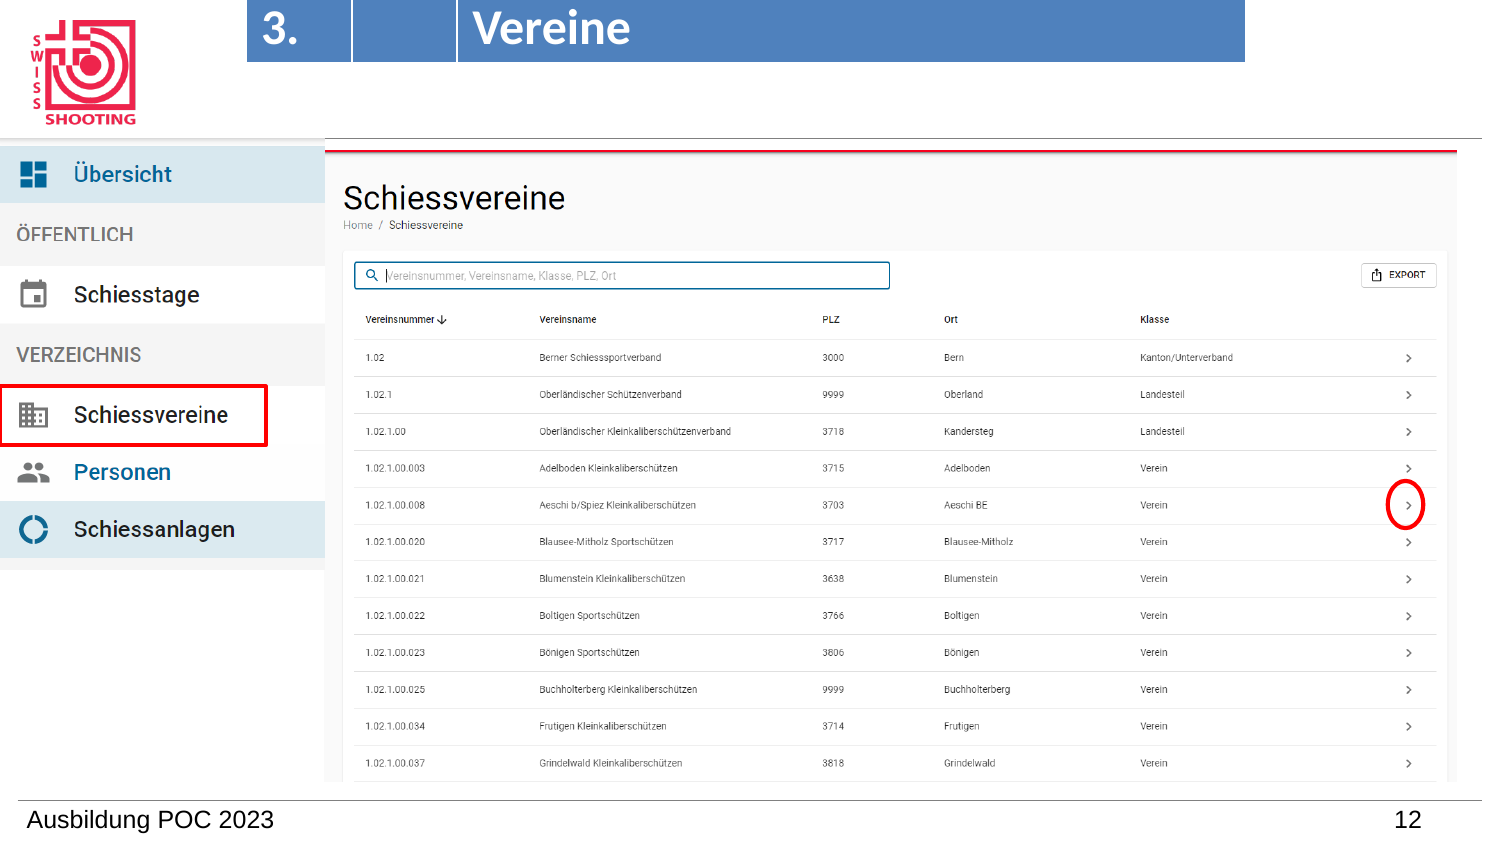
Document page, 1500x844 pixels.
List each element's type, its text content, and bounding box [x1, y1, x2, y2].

table_header Vereine [458, 0, 1245, 62]
picture [29, 20, 136, 128]
picture [0, 138, 1457, 782]
table_header [353, 0, 456, 62]
table_header 3. [247, 0, 351, 62]
